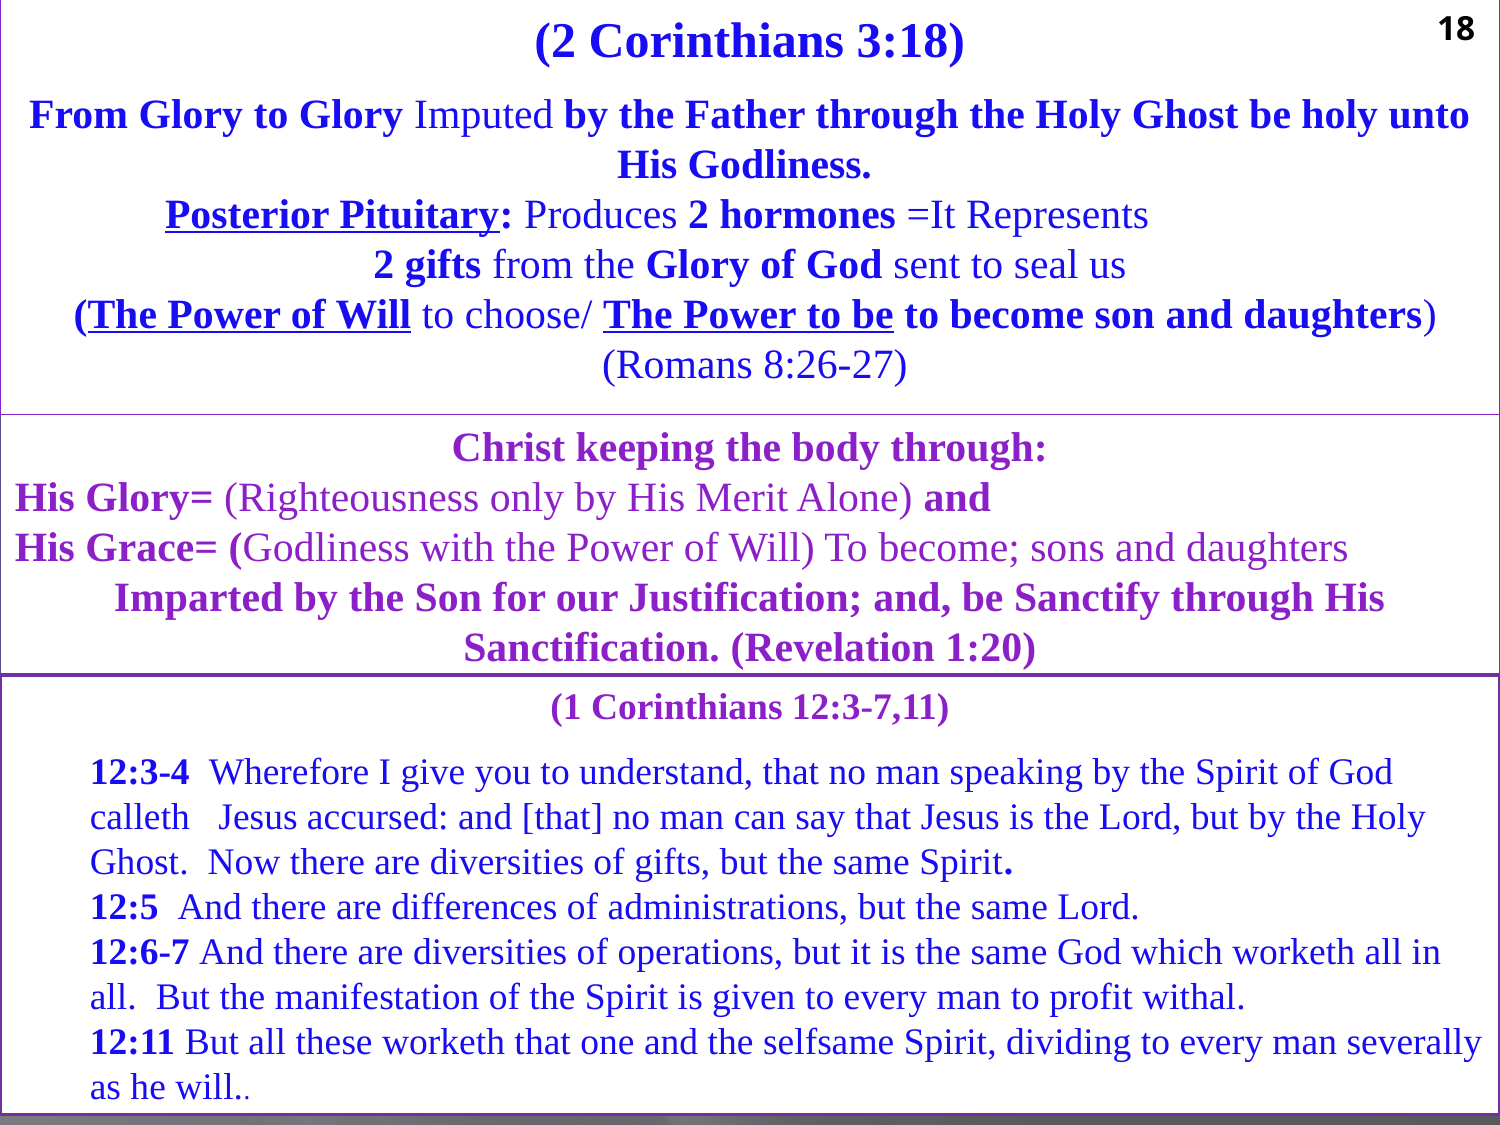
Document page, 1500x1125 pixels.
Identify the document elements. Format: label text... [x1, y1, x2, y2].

text_box 18 [1425, 0, 1475, 60]
text_box (1 Corinthians 12:3-7,11) 12:3-4 Wherefore I give you to understand, that no man speaking by the Spirit of God calleth Jesus accursed: and [that] no man can say that Jesus is the Lord, but by the Holy Ghost. Now there are diversities of gifts, but the same Spirit. 12:5 And there are differences of administrations, but the same Lord. 12:6-7 And there are diversities of operations, but it is the same God which worketh all in all. But the manifestation of the Spirit is given to every man to profit withal. 12:11 But all these worketh that one and the selfsame Spirit, dividing to every man severally as he will.. [0, 674, 1500, 1115]
text_box (2 Corinthians 3:18) From Glory to Glory Imputed by the Father through the Holy Ghost be holy unto His Godliness. Posterior Pituitary: Produces 2 hormones =It Represents 2 gifts from the Glory of God sent to seal us (The Power of Will to choose/ The Power to be to become son and daughters) (Romans 8:26-27) [0, 0, 1500, 415]
text_box Christ keeping the body through: His Glory= (Righteousness only by His Merit Alone) and His Grace= (Godliness with the Power of Will) To become; sons and daughters Imparted by the Son for our Justification; and, be Sanctify through His Sanctification. (Revelation 1:20) [0, 415, 1500, 674]
